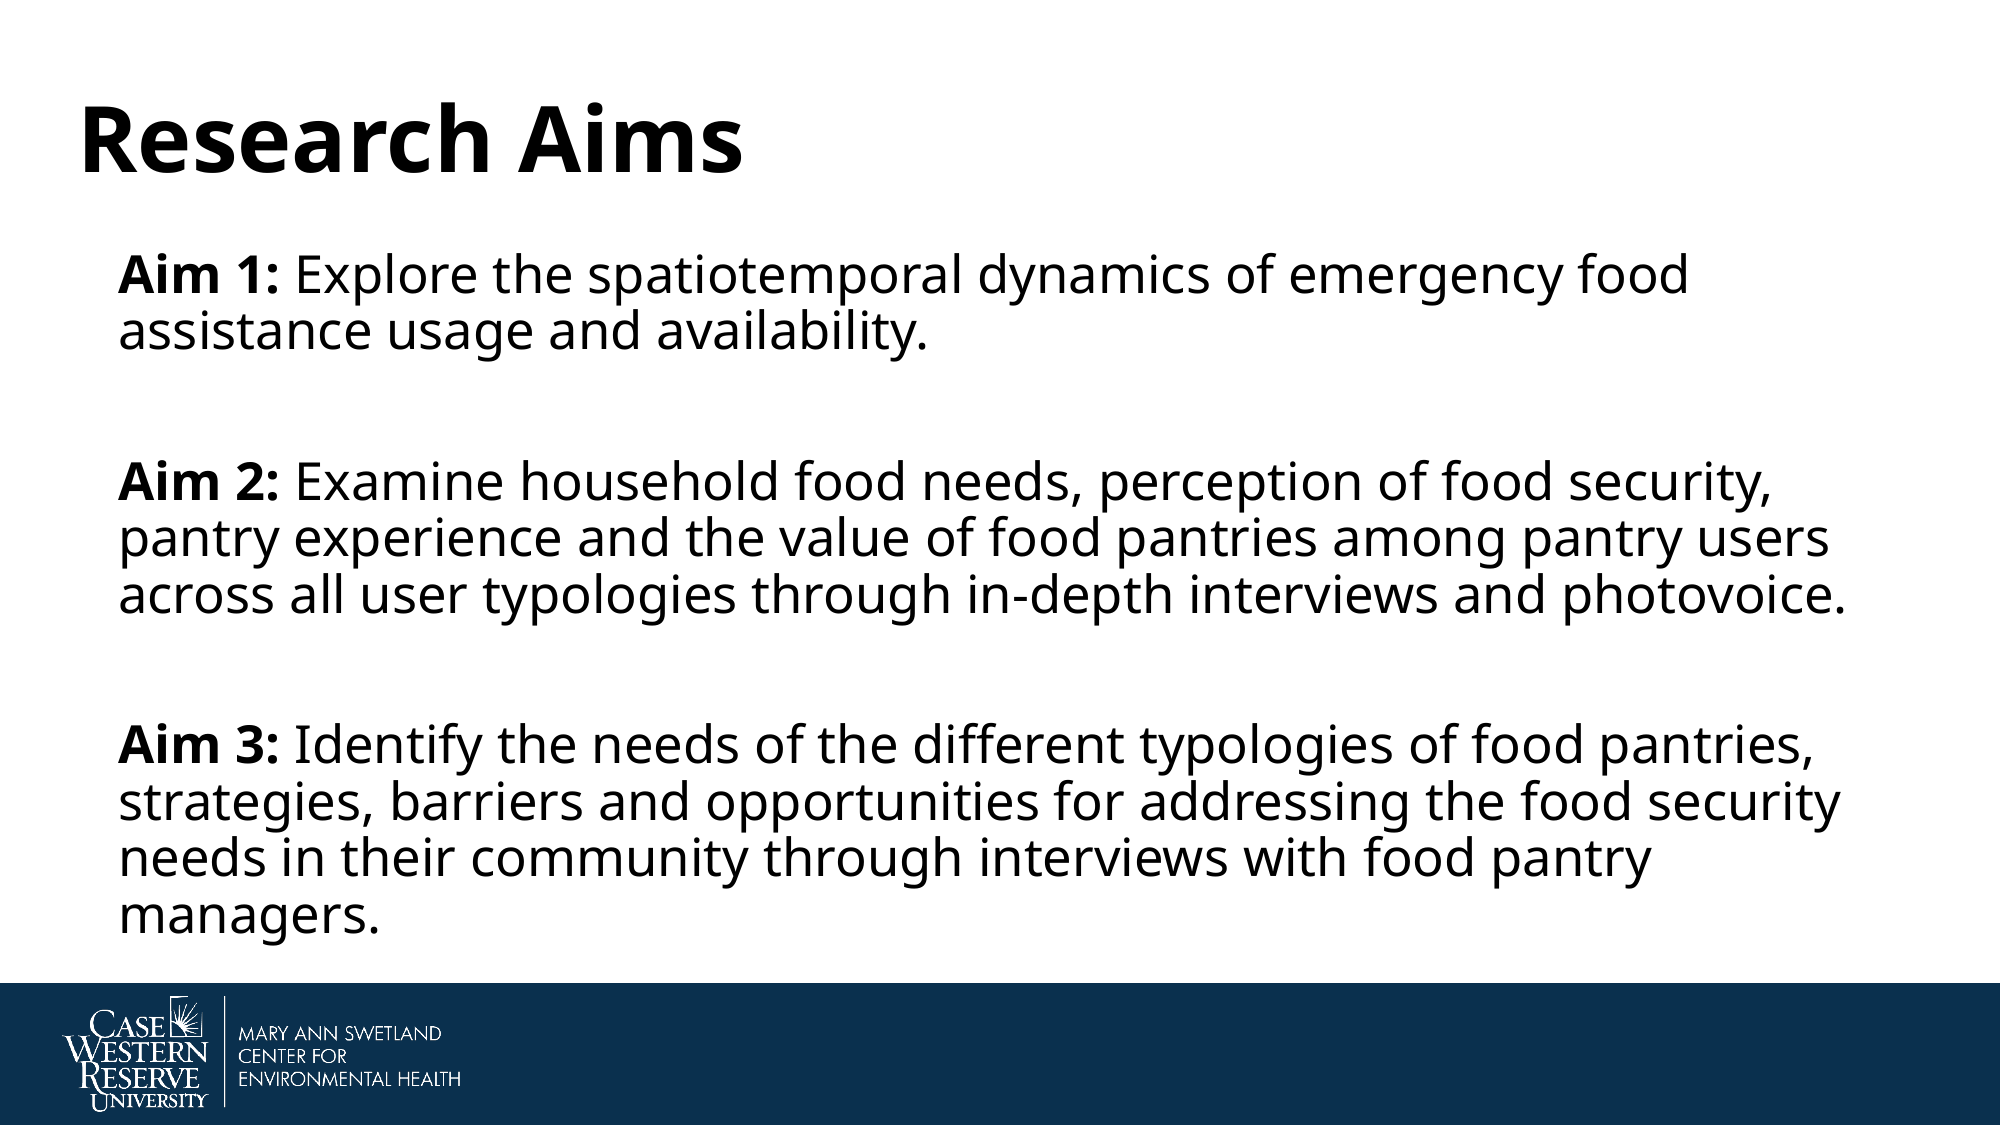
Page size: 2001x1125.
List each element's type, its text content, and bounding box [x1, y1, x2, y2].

list Aim 1: Explore the spatiotemporal dynamics of emergency food assistance usage and availability. Aim 2: Examine household food needs, perception of food security, pantry experience and the value of food pantries among pantry users across all user typologies through in-depth interviews and photovoice. Aim 3: Identify the needs of the different typologies of food pantries, strategies, barriers and opportunities for addressing the food security needs in their community through interviews with food pantry managers. [103, 240, 1887, 959]
title Research Aims [62, 59, 1788, 227]
picture [62, 996, 461, 1112]
